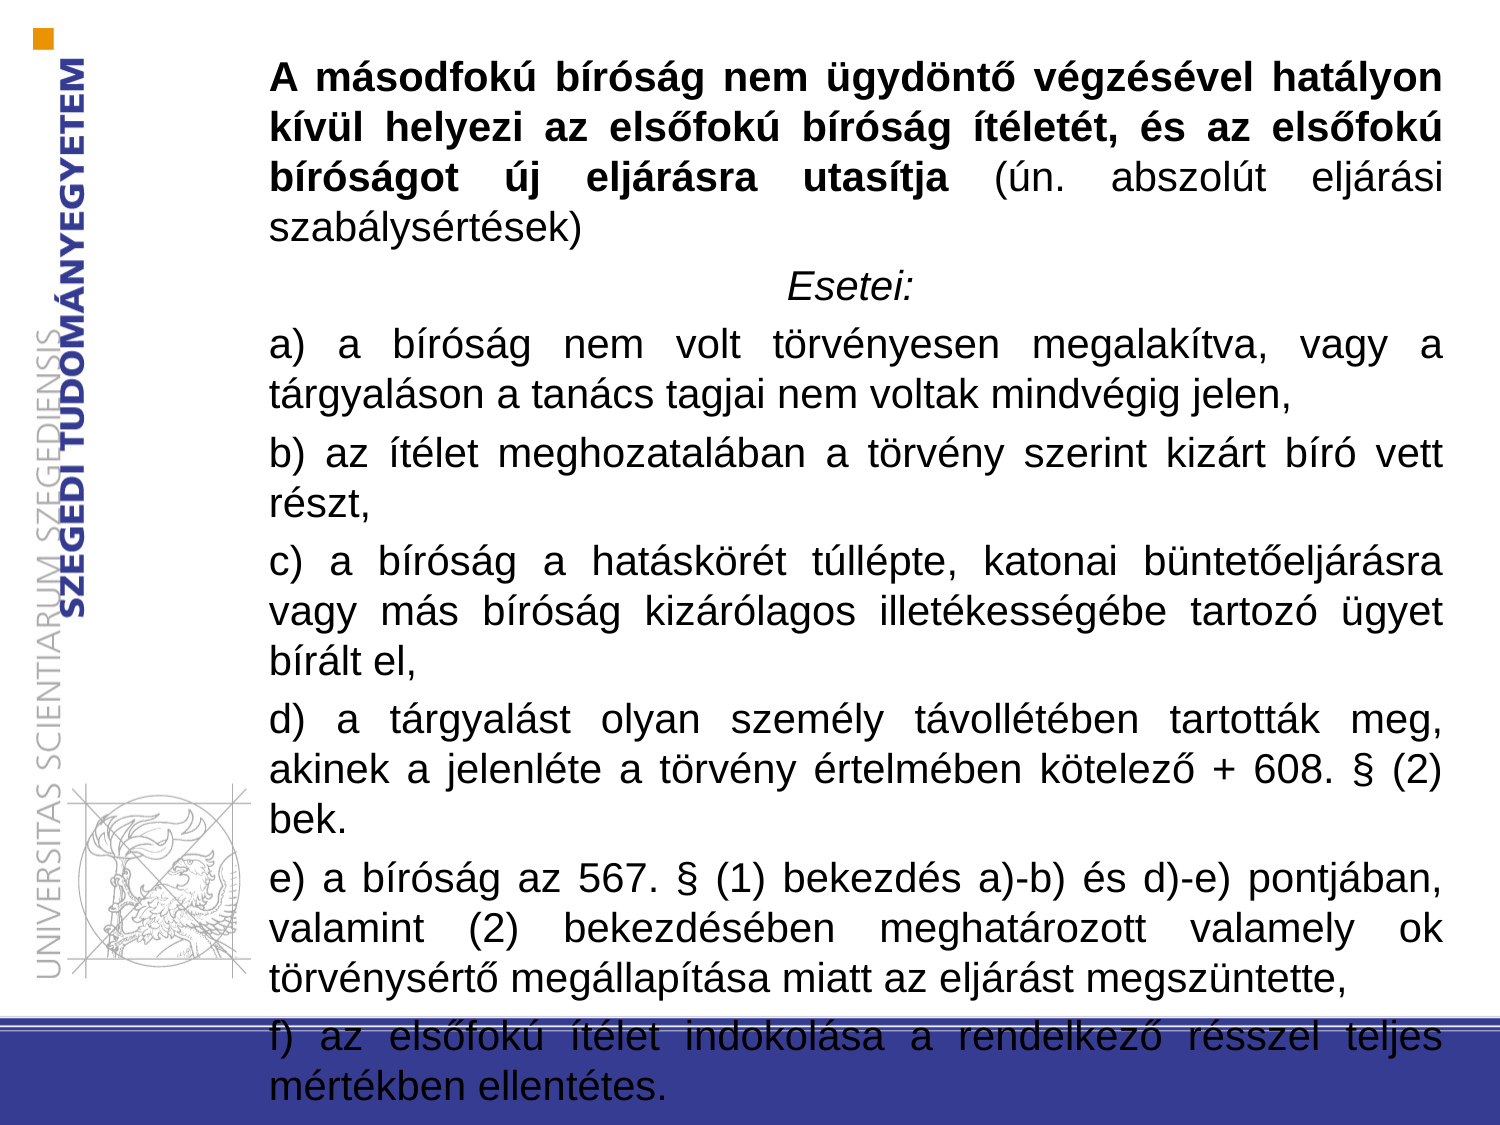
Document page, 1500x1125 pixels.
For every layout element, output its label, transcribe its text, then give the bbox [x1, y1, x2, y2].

picture [0, 0, 1500, 1125]
list A másodfokú bíróság nem ügydöntő végzésével hatályon kívül helyezi az elsőfokú bíróság ítéletét, és az elsőfokú bíróságot új eljárásra utasítja (ún. abszolút eljárási szabálysértések) Esetei: a) a bíróság nem volt törvényesen megalakítva, vagy a tárgyaláson a tanács tagjai nem voltak mindvégig jelen, b) az ítélet meghozatalában a törvény szerint kizárt bíró vett részt, c) a bíróság a hatáskörét túllépte, katonai büntetőeljárásra vagy más bíróság kizárólagos illetékességébe tartozó ügyet bírált el, d) a tárgyalást olyan személy távollétében tartották meg, akinek a jelenléte a törvény értelmében kötelező + 608. § (2) bek. e) a bíróság az 567. § (1) bekezdés a)-b) és d)-e) pontjában, valamint (2) bekezdésében meghatározott valamely ok törvénysértő megállapítása miatt az eljárást megszüntette, f) az elsőfokú ítélet indokolása a rendelkező résszel teljes mértékben ellentétes. [253, 42, 1459, 1094]
